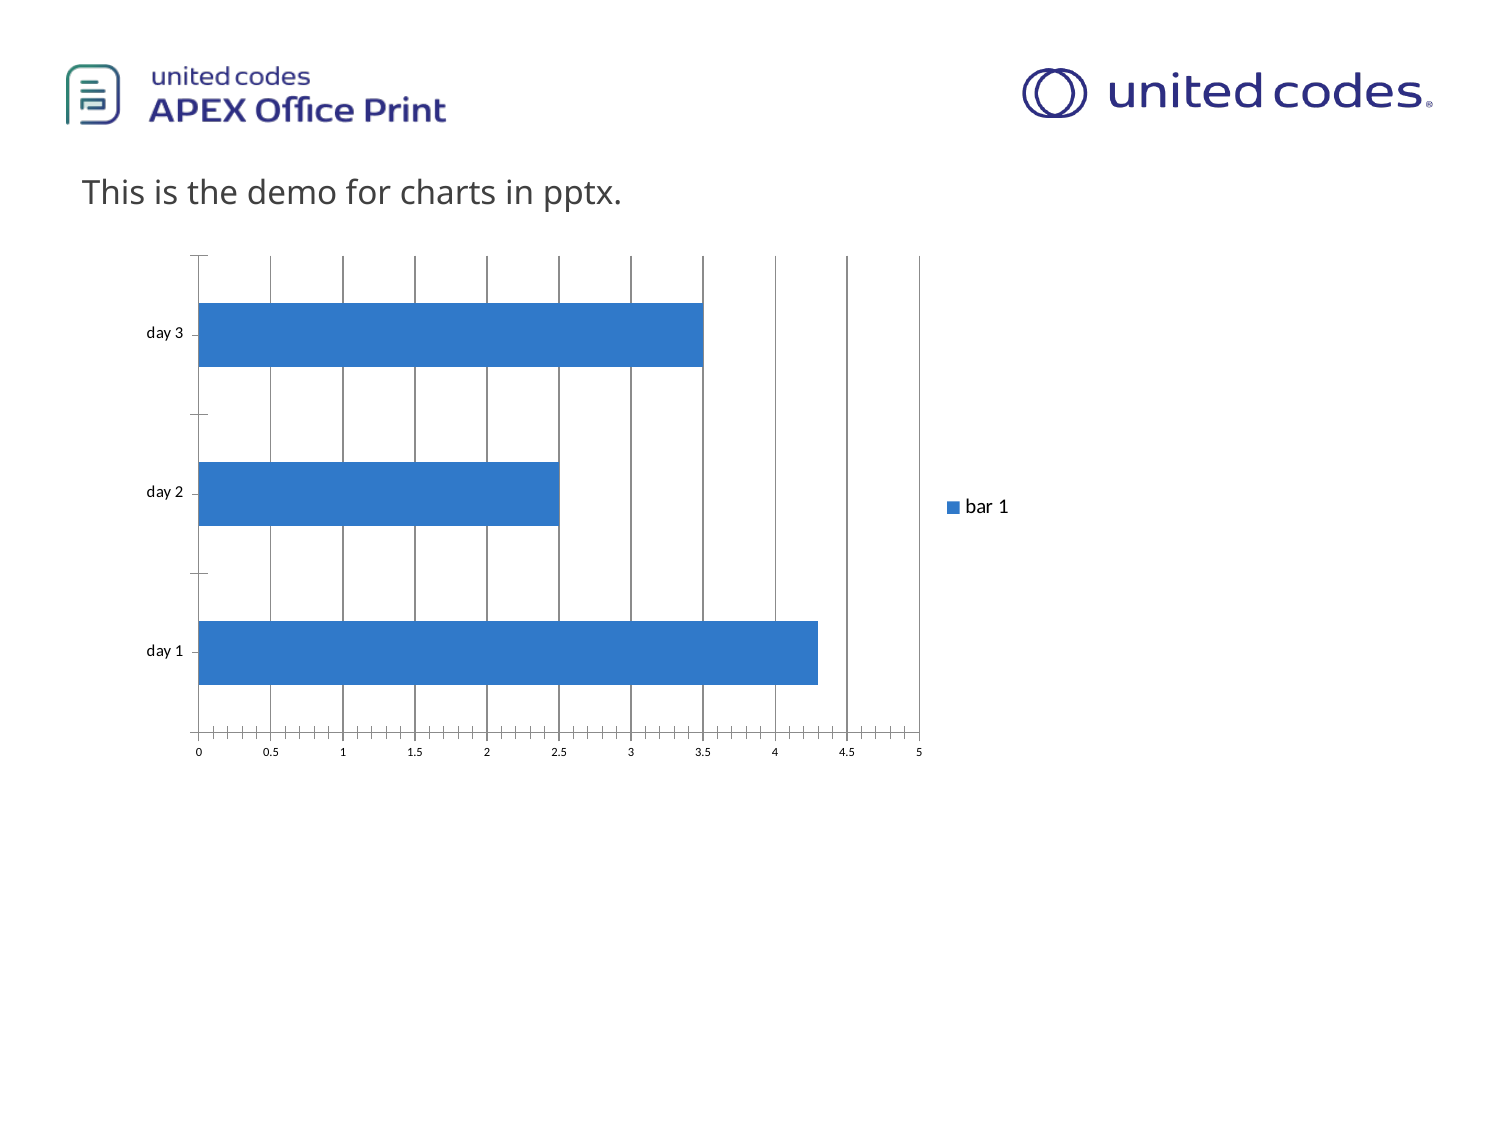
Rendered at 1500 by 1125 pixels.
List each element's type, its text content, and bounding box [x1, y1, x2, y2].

chart [128, 245, 1029, 771]
picture [1019, 68, 1434, 118]
subtitle This is the demo for charts in pptx. [66, 161, 665, 246]
picture [66, 64, 447, 125]
